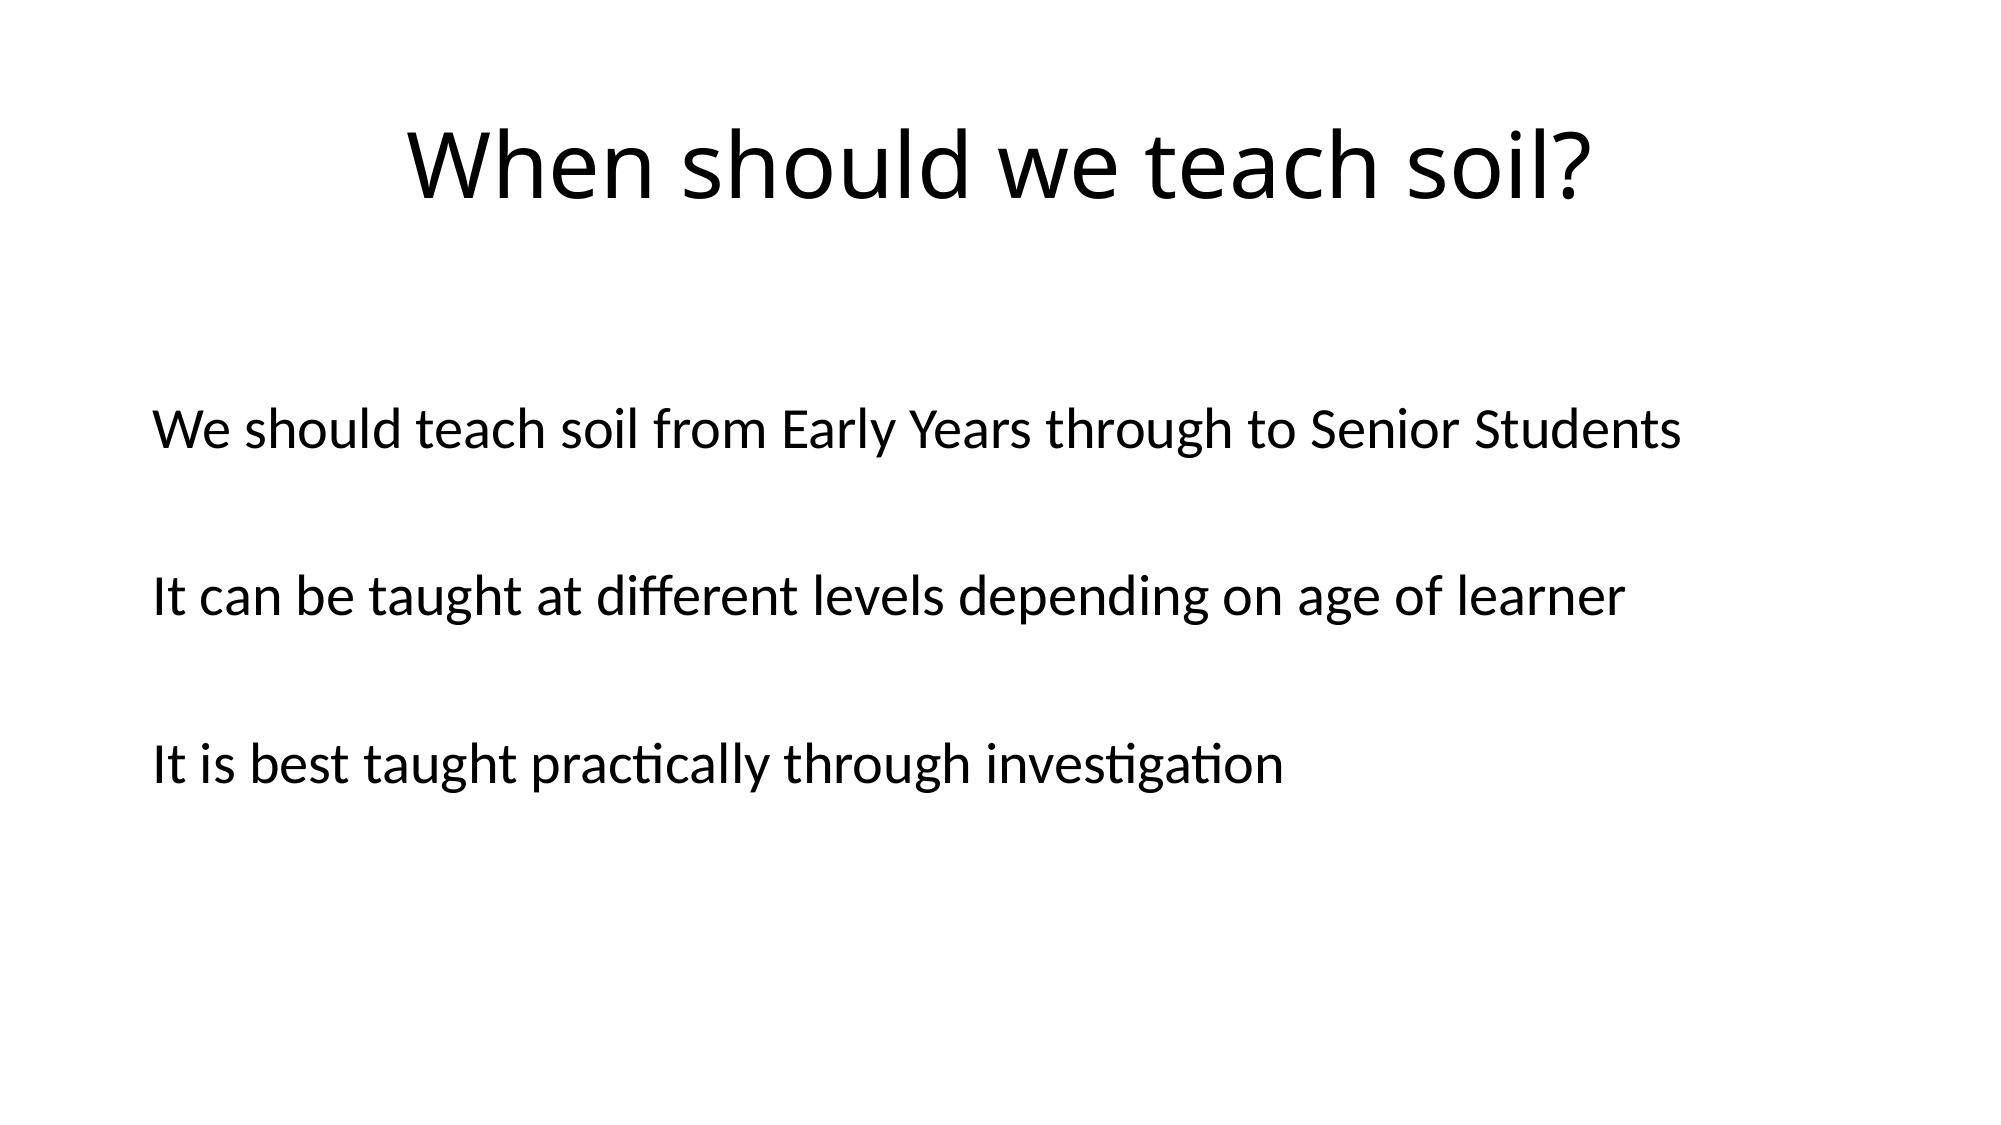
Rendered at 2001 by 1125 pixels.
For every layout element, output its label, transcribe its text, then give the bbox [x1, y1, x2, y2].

title When should we teach soil? [137, 59, 1863, 278]
list We should teach soil from Early Years through to Senior Students It can be taught at different levels depending on age of learner It is best taught practically through investigation [137, 299, 1863, 1014]
